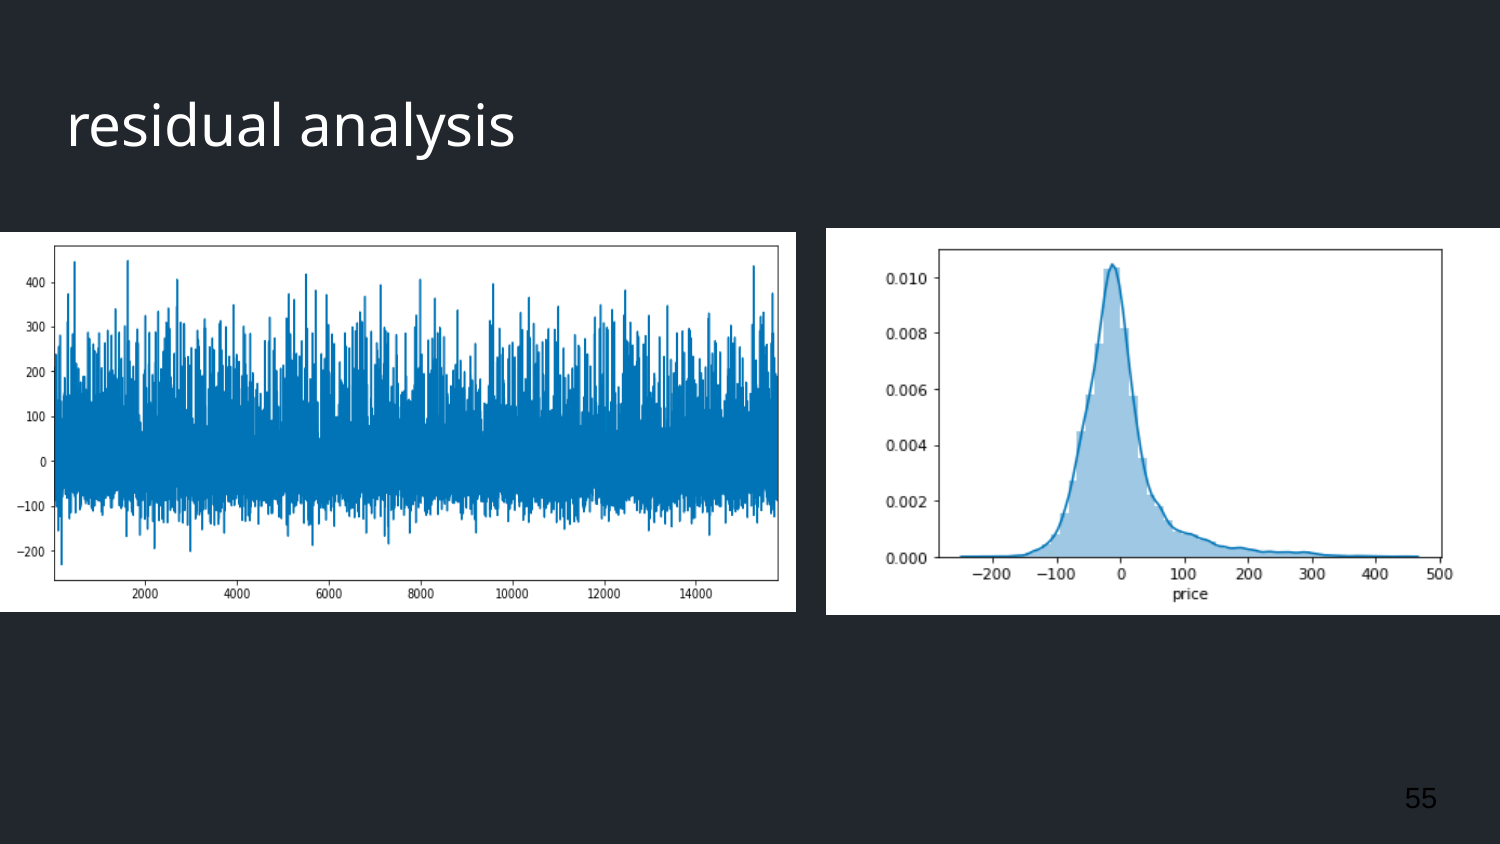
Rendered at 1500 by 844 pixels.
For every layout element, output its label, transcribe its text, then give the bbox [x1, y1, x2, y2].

slide_number 55 [1389, 764, 1480, 830]
title residual analysis [51, 72, 1449, 167]
picture [0, 232, 797, 612]
picture [826, 228, 1500, 616]
